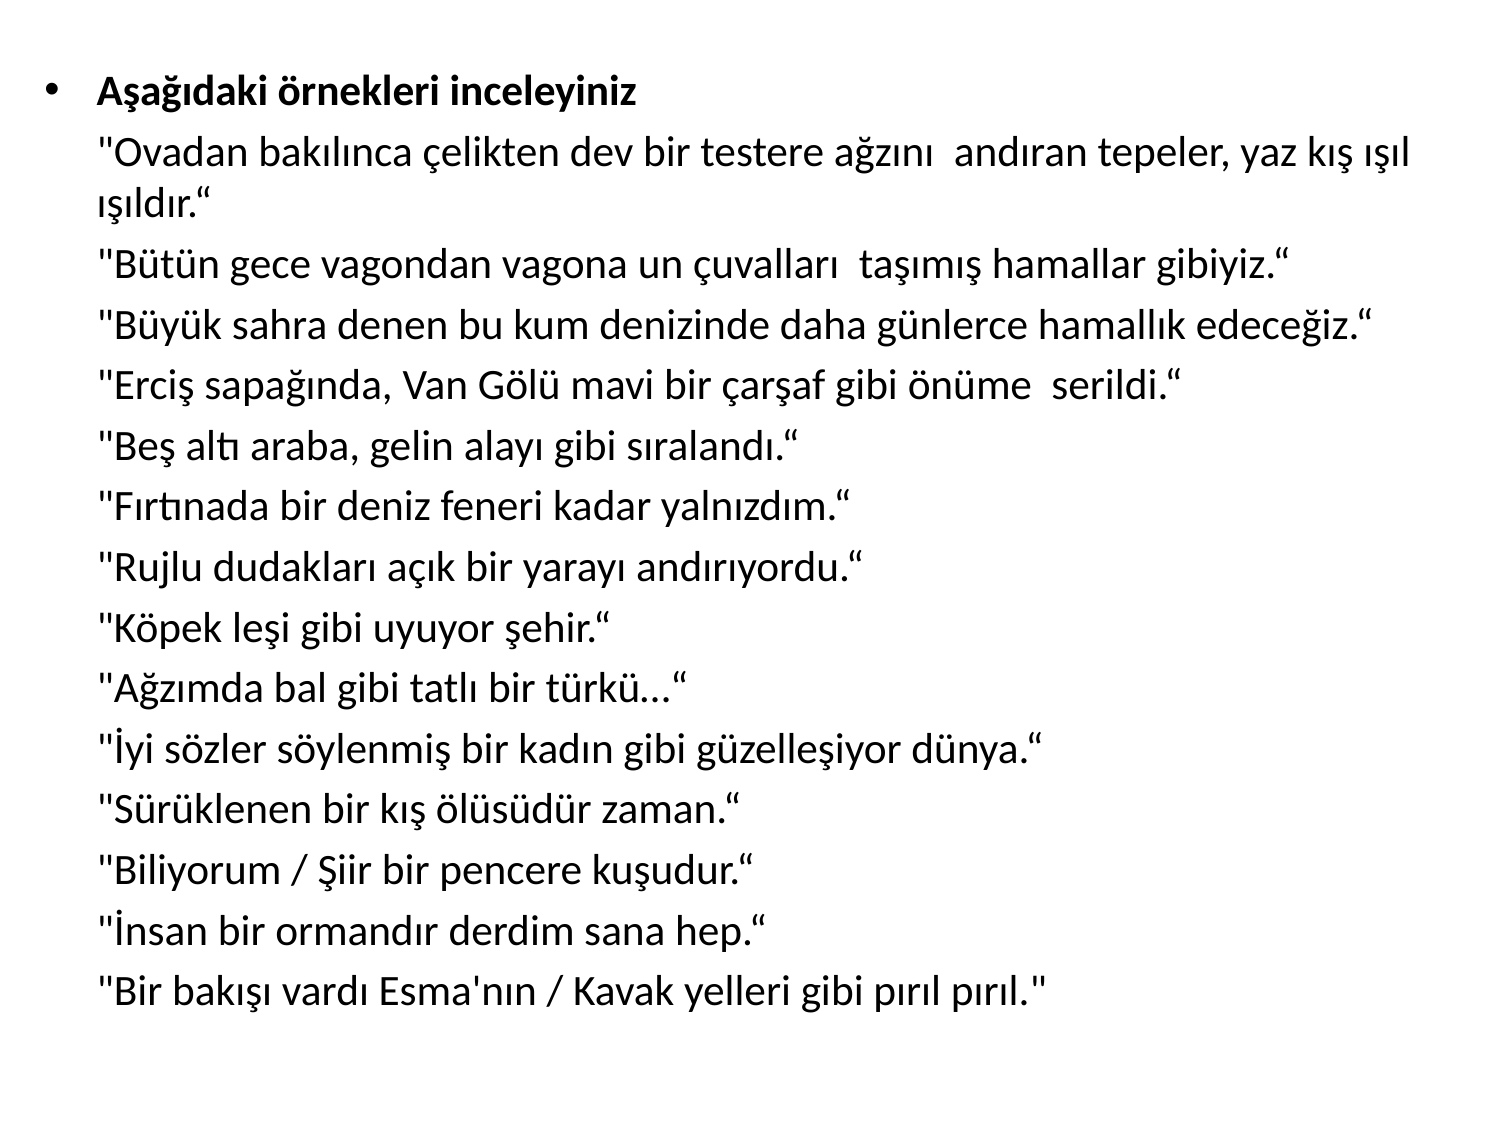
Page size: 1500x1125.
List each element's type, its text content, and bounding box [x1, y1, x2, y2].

list Aşağıdaki örnekleri inceleyiniz "Ovadan bakılınca çelikten dev bir testere ağzını andıran tepeler, yaz kış ışıl ışıldır.“ "Bütün gece vagondan vagona un çuvalları taşımış hamallar gibiyiz.“ "Büyük sahra denen bu kum denizinde daha günlerce hamallık edeceğiz.“ "Erciş sapağında, Van Gölü mavi bir çarşaf gibi önüme serildi.“ "Beş altı araba, gelin alayı gibi sıralandı.“ "Fırtınada bir deniz feneri kadar yalnızdım.“ "Rujlu dudakları açık bir yarayı andırıyordu.“ "Köpek leşi gibi uyuyor şehir.“ "Ağzımda bal gibi tatlı bir türkü…“ "İyi sözler söylenmiş bir kadın gibi güzelleşiyor dünya.“ "Sürüklenen bir kış ölüsüdür zaman.“ "Biliyorum / Şiir bir pencere kuşudur.“ "İnsan bir ormandır derdim sana hep.“ "Bir bakışı vardı Esma'nın / Kavak yelleri gibi pırıl pırıl." [29, 54, 1459, 1083]
